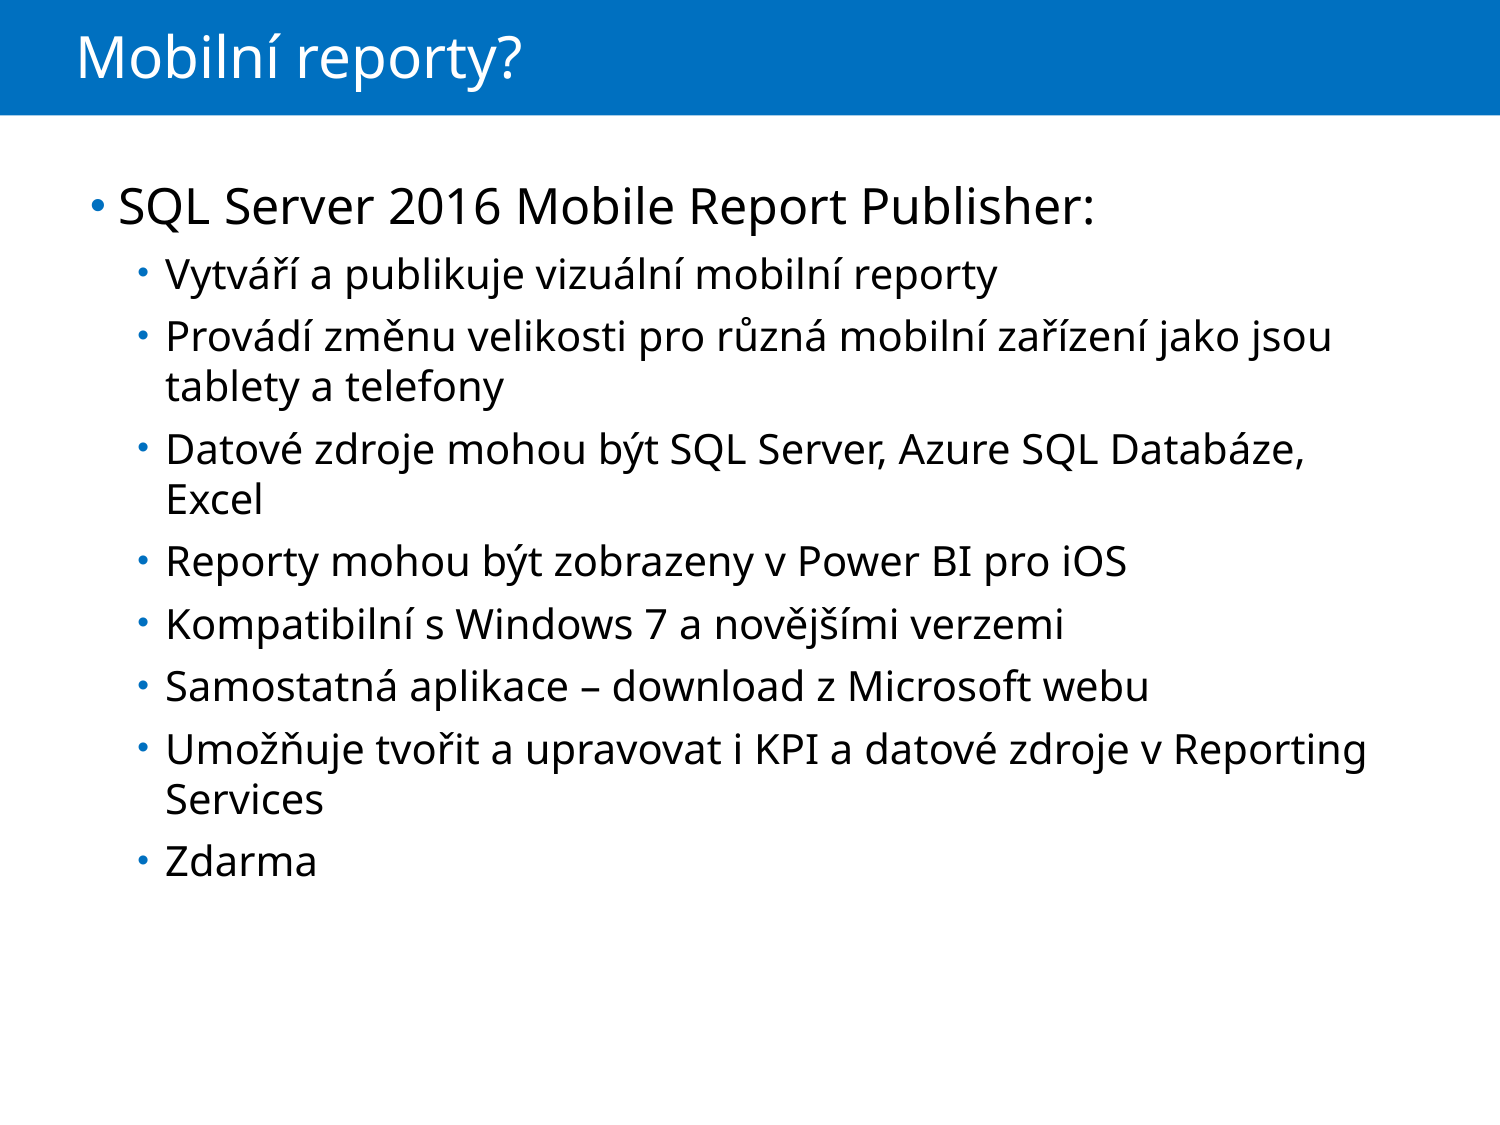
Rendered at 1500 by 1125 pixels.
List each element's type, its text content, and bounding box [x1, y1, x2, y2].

title Mobilní reporty? [75, 0, 1351, 122]
text_box SQL Server 2016 Mobile Report Publisher: Vytváří a publikuje vizuální mobilní reporty Provádí změnu velikosti pro různá mobilní zařízení jako jsou tablety a telefony Datové zdroje mohou být SQL Server, Azure SQL Databáze, Excel Reporty mohou být zobrazeny v Power BI pro iOS Kompatibilní s Windows 7 a novějšími verzemi Samostatná aplikace – download z Microsoft webu Umožňuje tvořit a upravovat i KPI a datové zdroje v Reporting Services Zdarma [75, 167, 1408, 1012]
